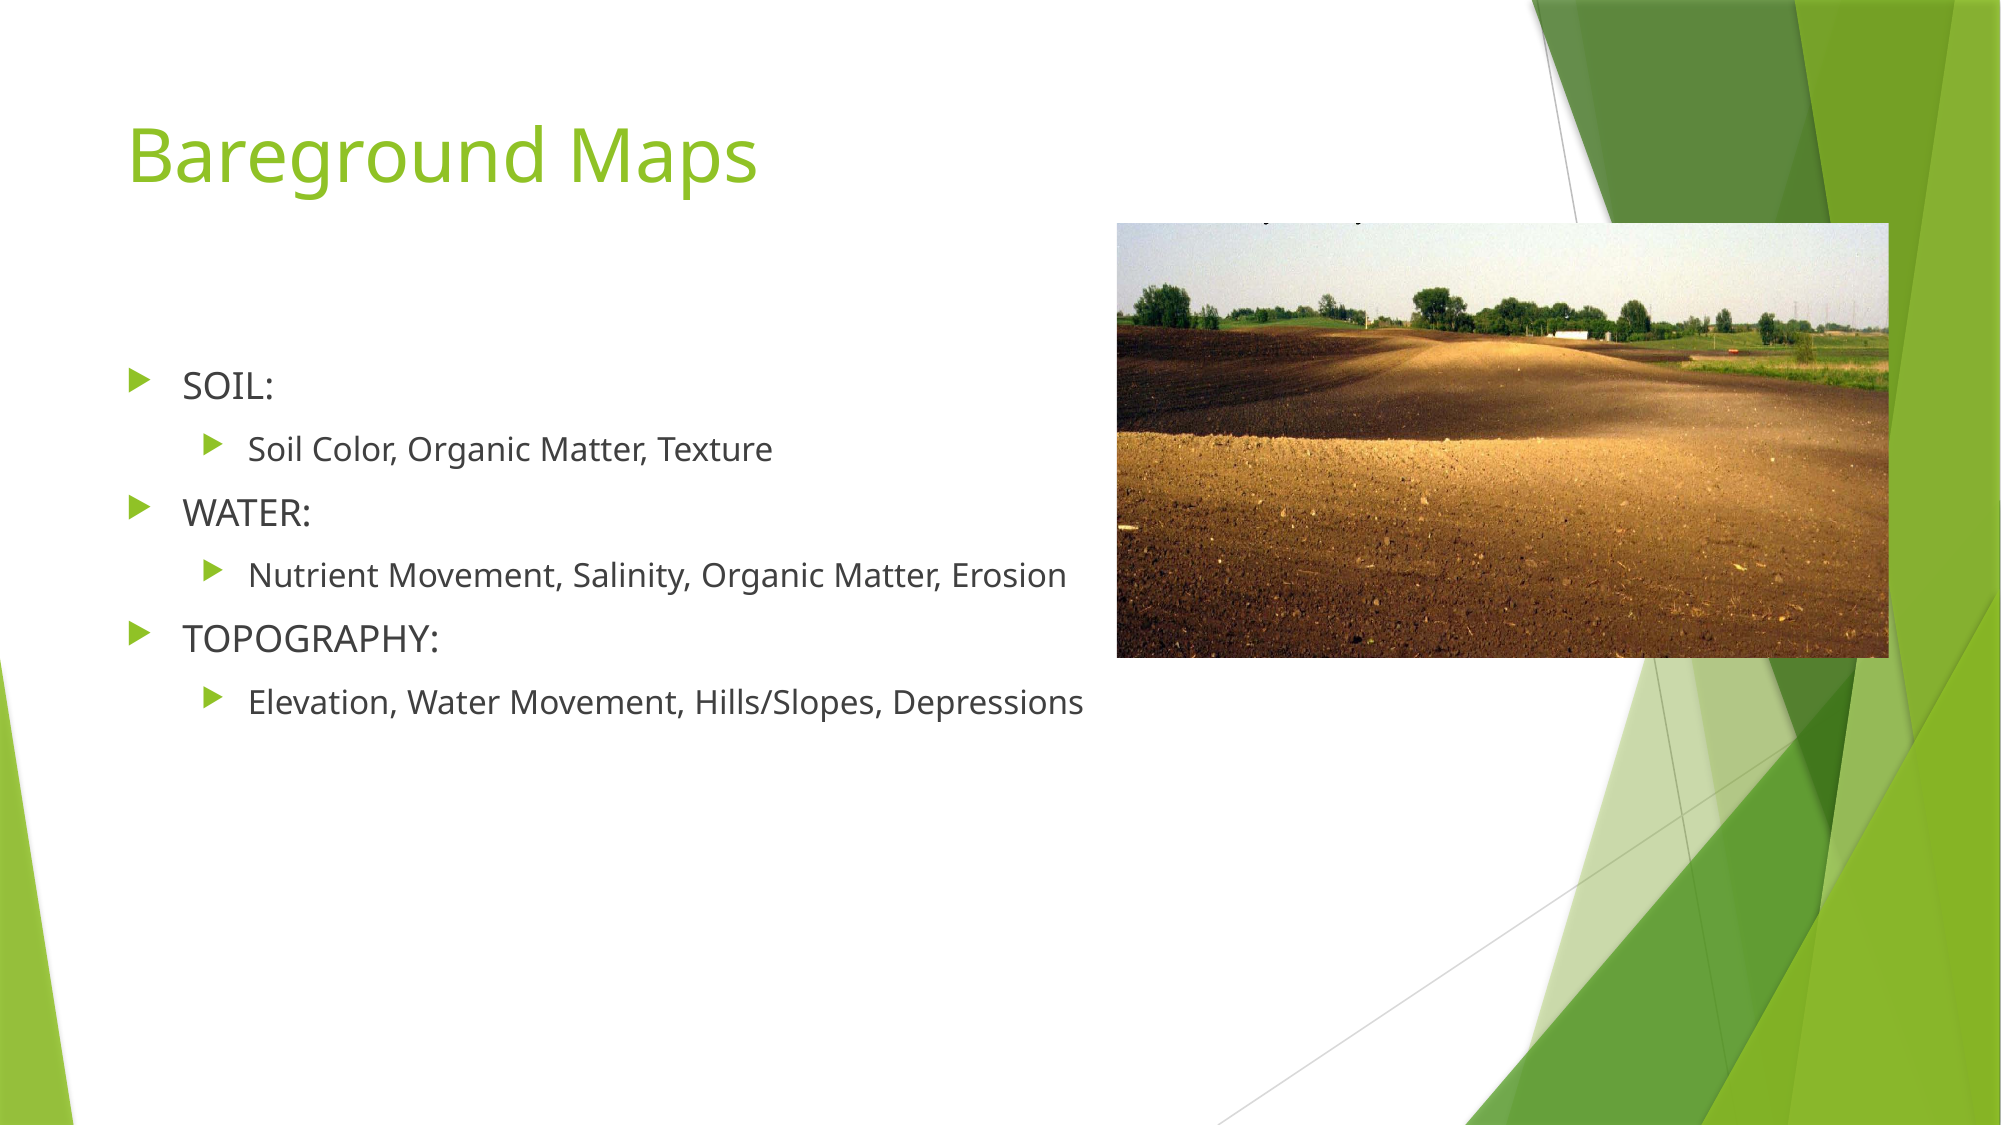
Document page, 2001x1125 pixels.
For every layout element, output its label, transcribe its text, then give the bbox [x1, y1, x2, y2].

title Bareground Maps [111, 99, 1522, 317]
picture [1116, 223, 1889, 659]
list SOIL: Soil Color, Organic Matter, Texture WATER: Nutrient Movement, Salinity, Organic Matter, Erosion TOPOGRAPHY: Elevation, Water Movement, Hills/Slopes, Depressions [111, 354, 1522, 992]
